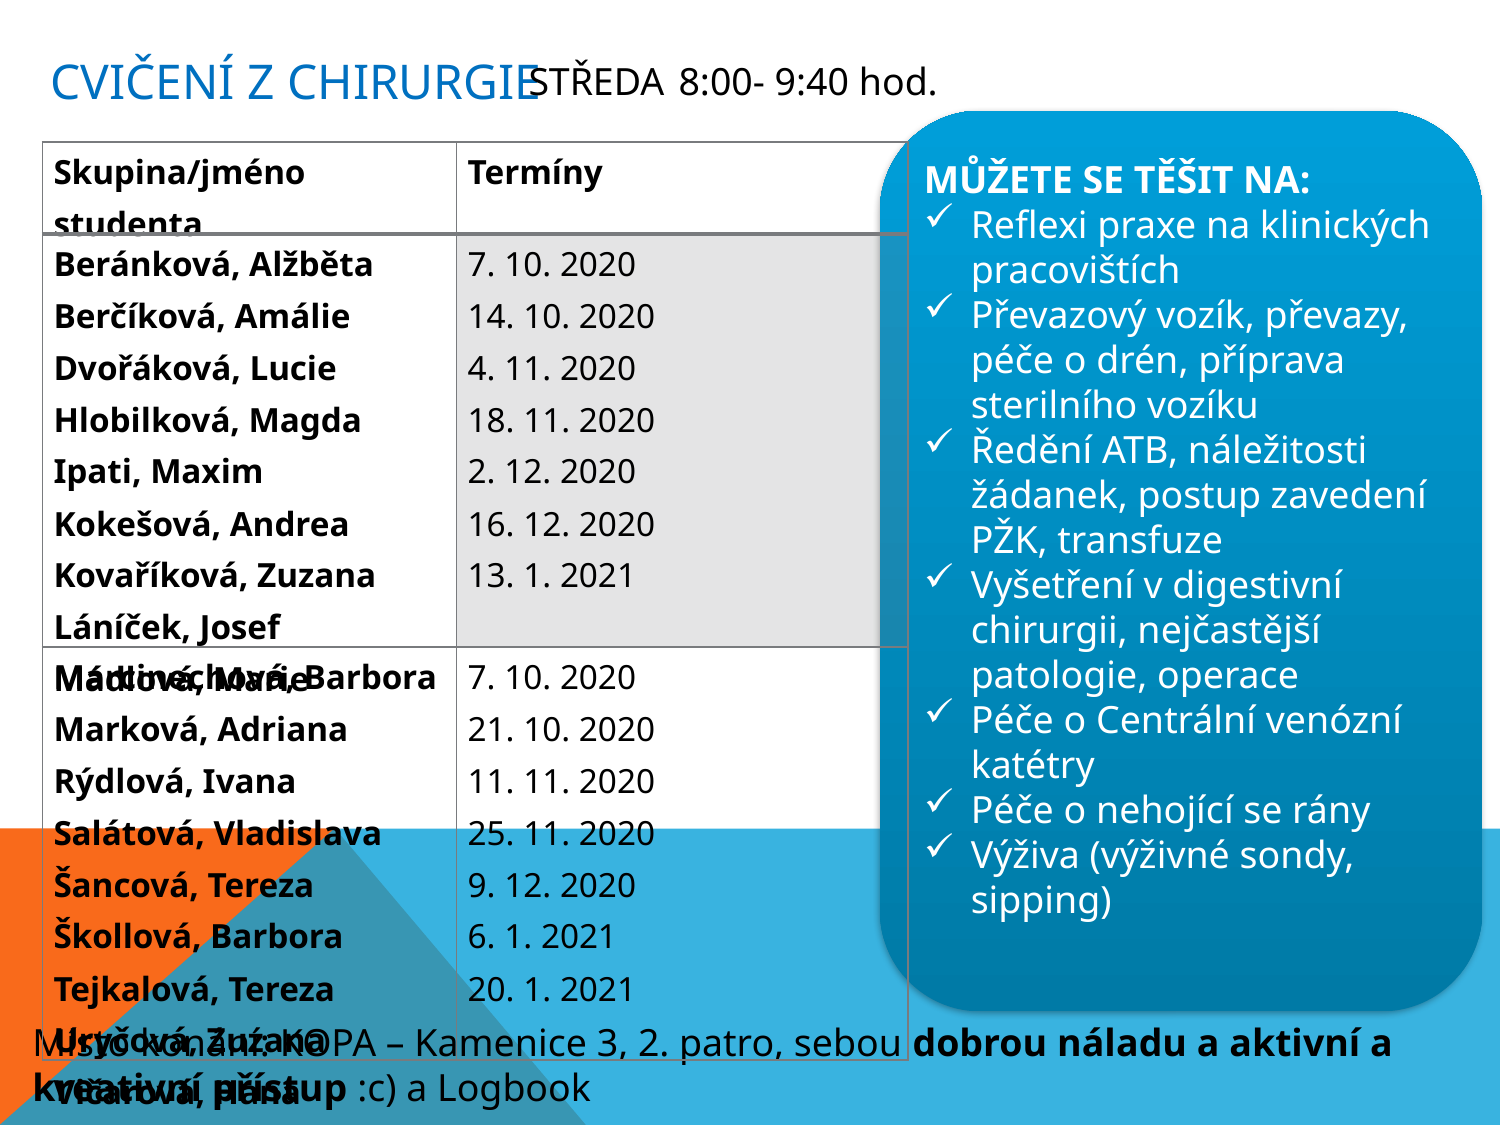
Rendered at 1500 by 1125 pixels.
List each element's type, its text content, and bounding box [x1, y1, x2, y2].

text_box Místo konání: KOPA – Kamenice 3, 2. patro, sebou dobrou náladu a aktivní a kreativní přístup :c) a Logbook [17, 1011, 1483, 1117]
table_cell Beránková, Alžběta Berčíková, Amálie Dvořáková, Lucie Hlobilková, Magda Ipati, Maxim Kokešová, Andrea Kovaříková, Zuzana Láníček, Josef Mádlová, Marie [43, 236, 456, 646]
table_header Skupina/jméno studenta [43, 143, 456, 232]
table_cell Marcinechová, Barbora Marková, Adriana Rýdlová, Ivana Salátová, Vladislava Šancová, Tereza Škollová, Barbora Tejkalová, Tereza Uryčová, Zuzana Vičarová, Hana [43, 648, 456, 1059]
table_header Termíny [457, 143, 907, 232]
table_cell 7. 10. 2020 21. 10. 2020 11. 11. 2020 25. 11. 2020 9. 12. 2020 6. 1. 2021 20. 1. 2021 [457, 648, 907, 1059]
text_box STŘEDA 8:00- 9:40 hod. [513, 50, 1046, 110]
title Cvičení z chirurgie [35, 0, 1500, 161]
text_box MŮŽETE SE TĚŠIT NA: Reflexi praxe na klinických pracovištích Převazový vozík, převazy, péče o drén, příprava sterilního vozíku Ředění ATB, náležitosti žádanek, postup zavedení PŽK, transfuze Vyšetření v digestivní chirurgii, nejčastější patologie, operace Péče o Centrální venózní katétry Péče o nehojící se rány Výživa (výživné sondy, sipping) [908, 110, 1483, 1012]
table_cell 7. 10. 2020 14. 10. 2020 4. 11. 2020 18. 11. 2020 2. 12. 2020 16. 12. 2020 13. 1. 2021 [457, 236, 907, 646]
